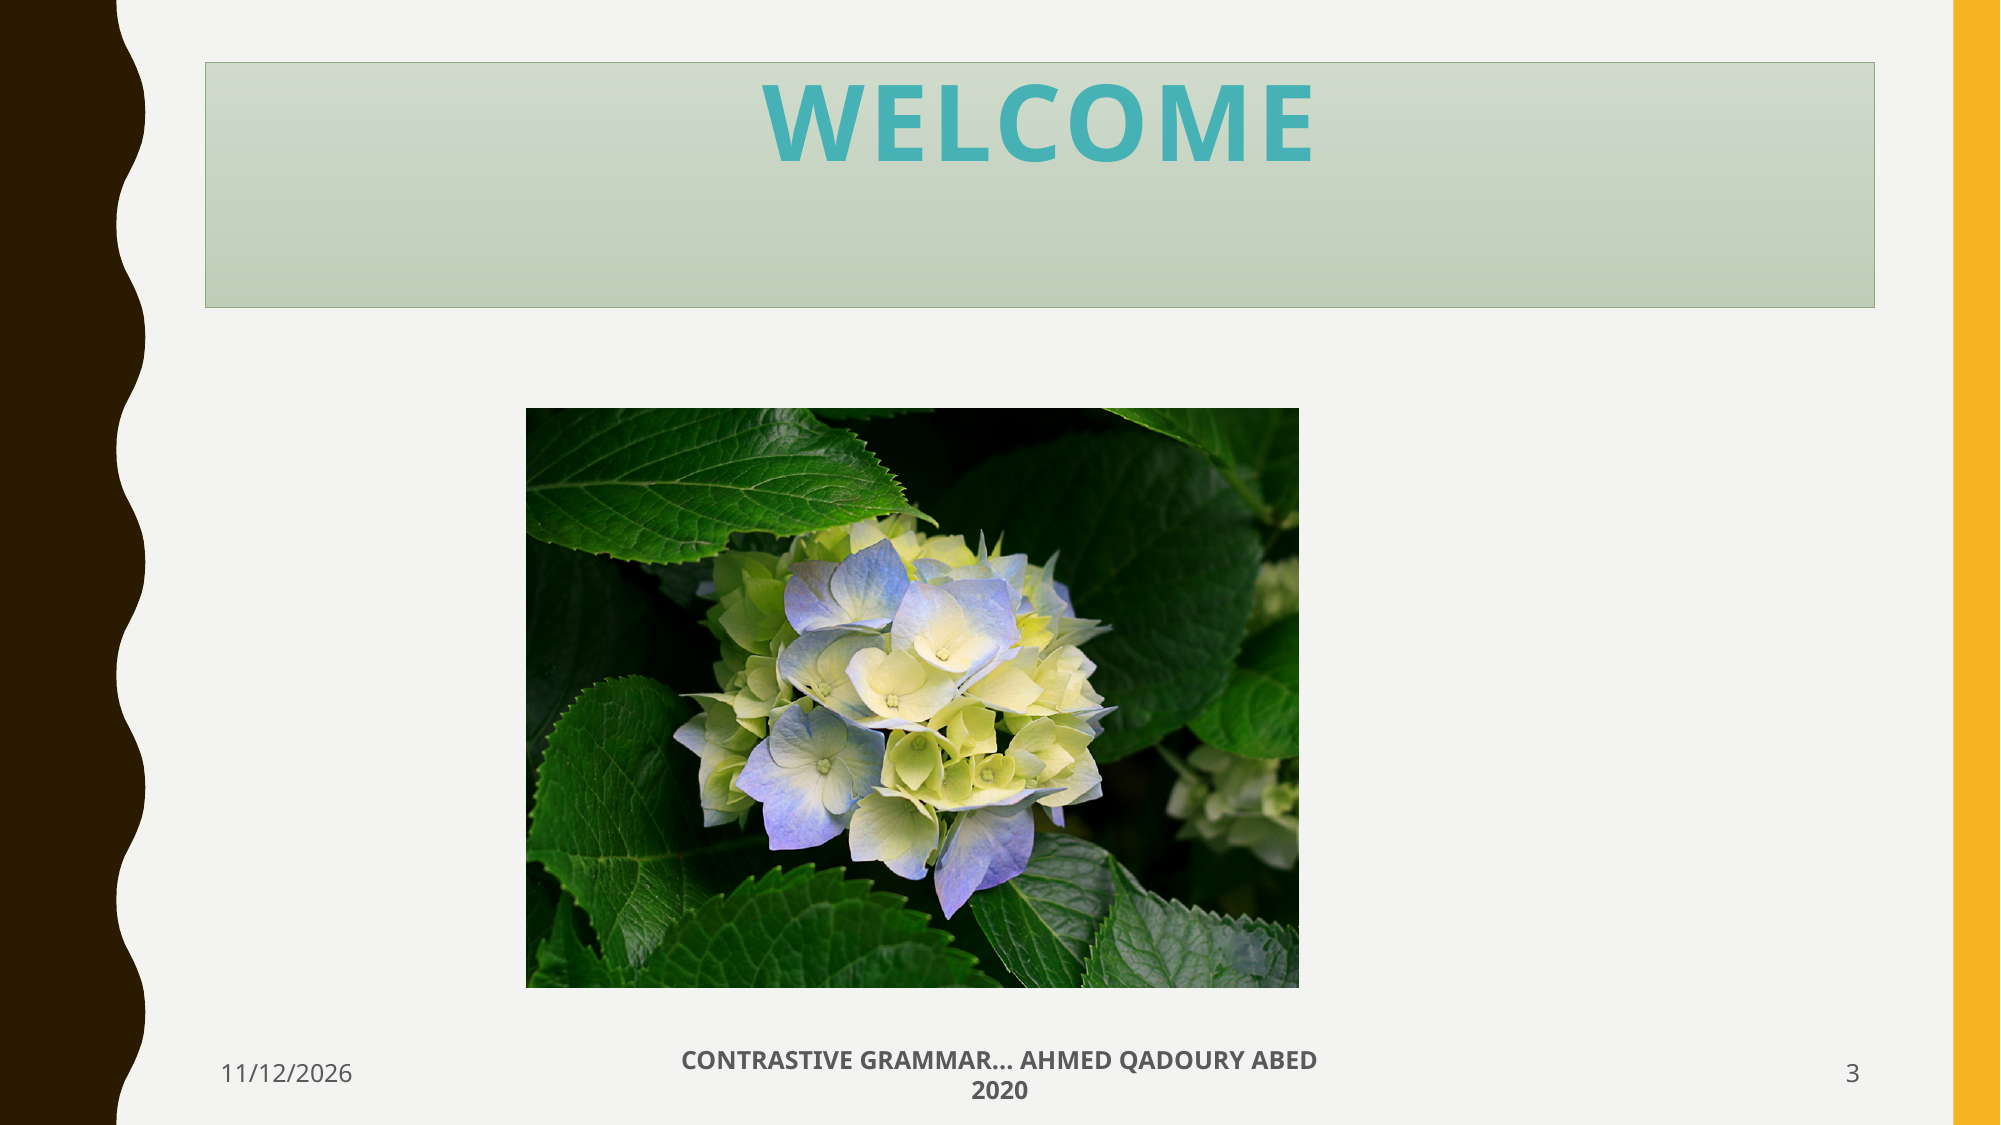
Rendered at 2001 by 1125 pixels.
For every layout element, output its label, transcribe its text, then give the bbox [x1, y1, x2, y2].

slide_number 3 [1412, 1045, 1875, 1103]
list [526, 408, 1299, 988]
title WELCOME [205, 62, 1875, 308]
footer CONTRASTIVE GRAMMAR... AHMED QADOURY ABED 2020 [662, 1045, 1338, 1103]
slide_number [205, 1045, 588, 1103]
